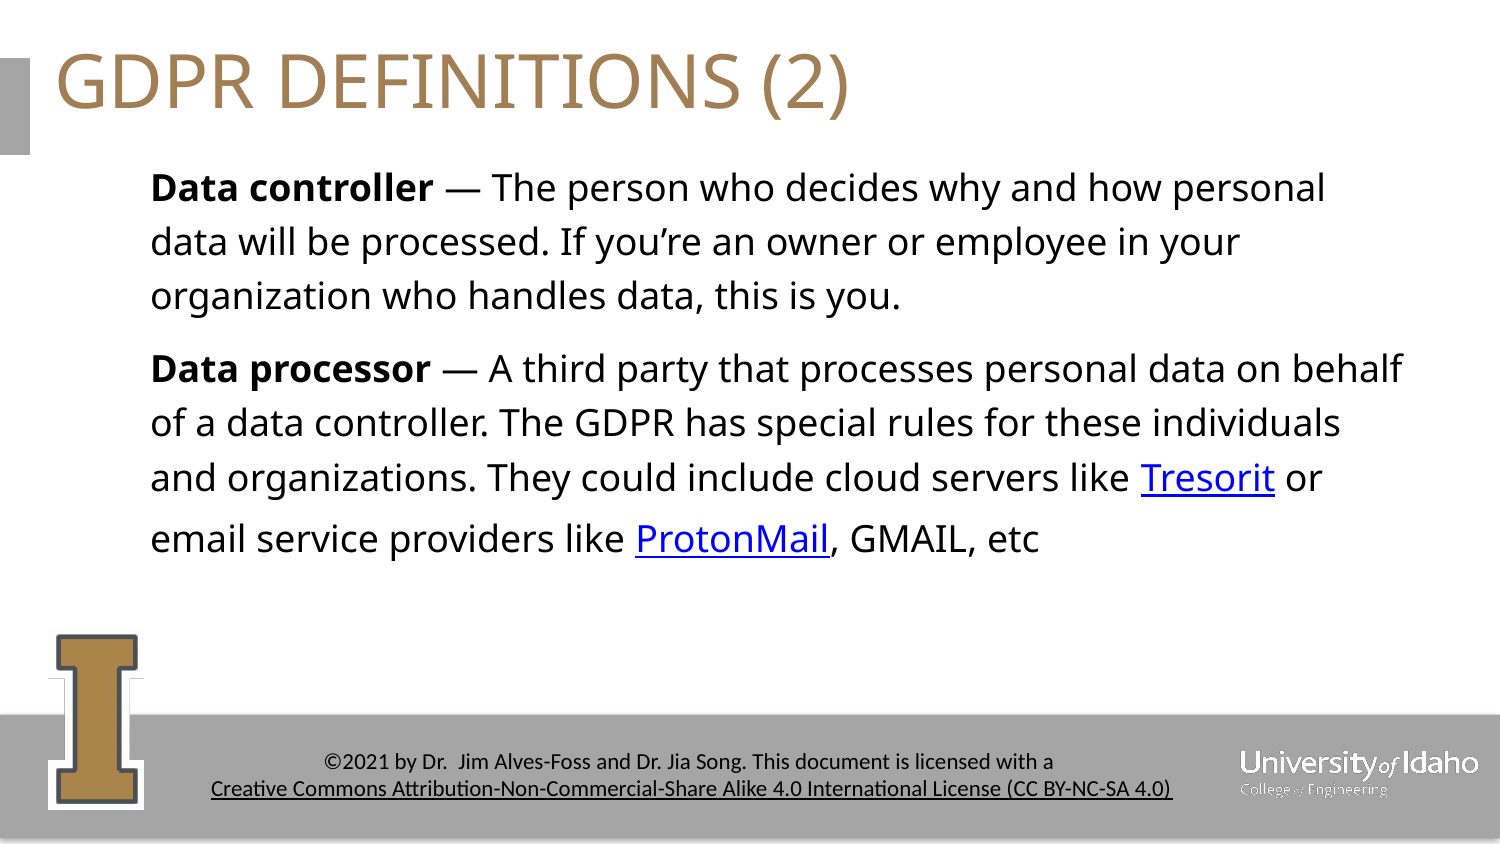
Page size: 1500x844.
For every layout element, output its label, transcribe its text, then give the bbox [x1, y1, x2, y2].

title GDPR DEFINITIONS (2) [54, 33, 1405, 128]
list Data controller — The person who decides why and how personal data will be processed. If you’re an owner or employee in your organization who handles data, this is you. Data processor — A third party that processes personal data on behalf of a data controller. The GDPR has special rules for these individuals and organizations. They could include cloud servers like Tresorit or email service providers like ProtonMail, GMAIL, etc [150, 154, 1405, 697]
picture [1118, 658, 1500, 844]
picture [48, 627, 144, 810]
